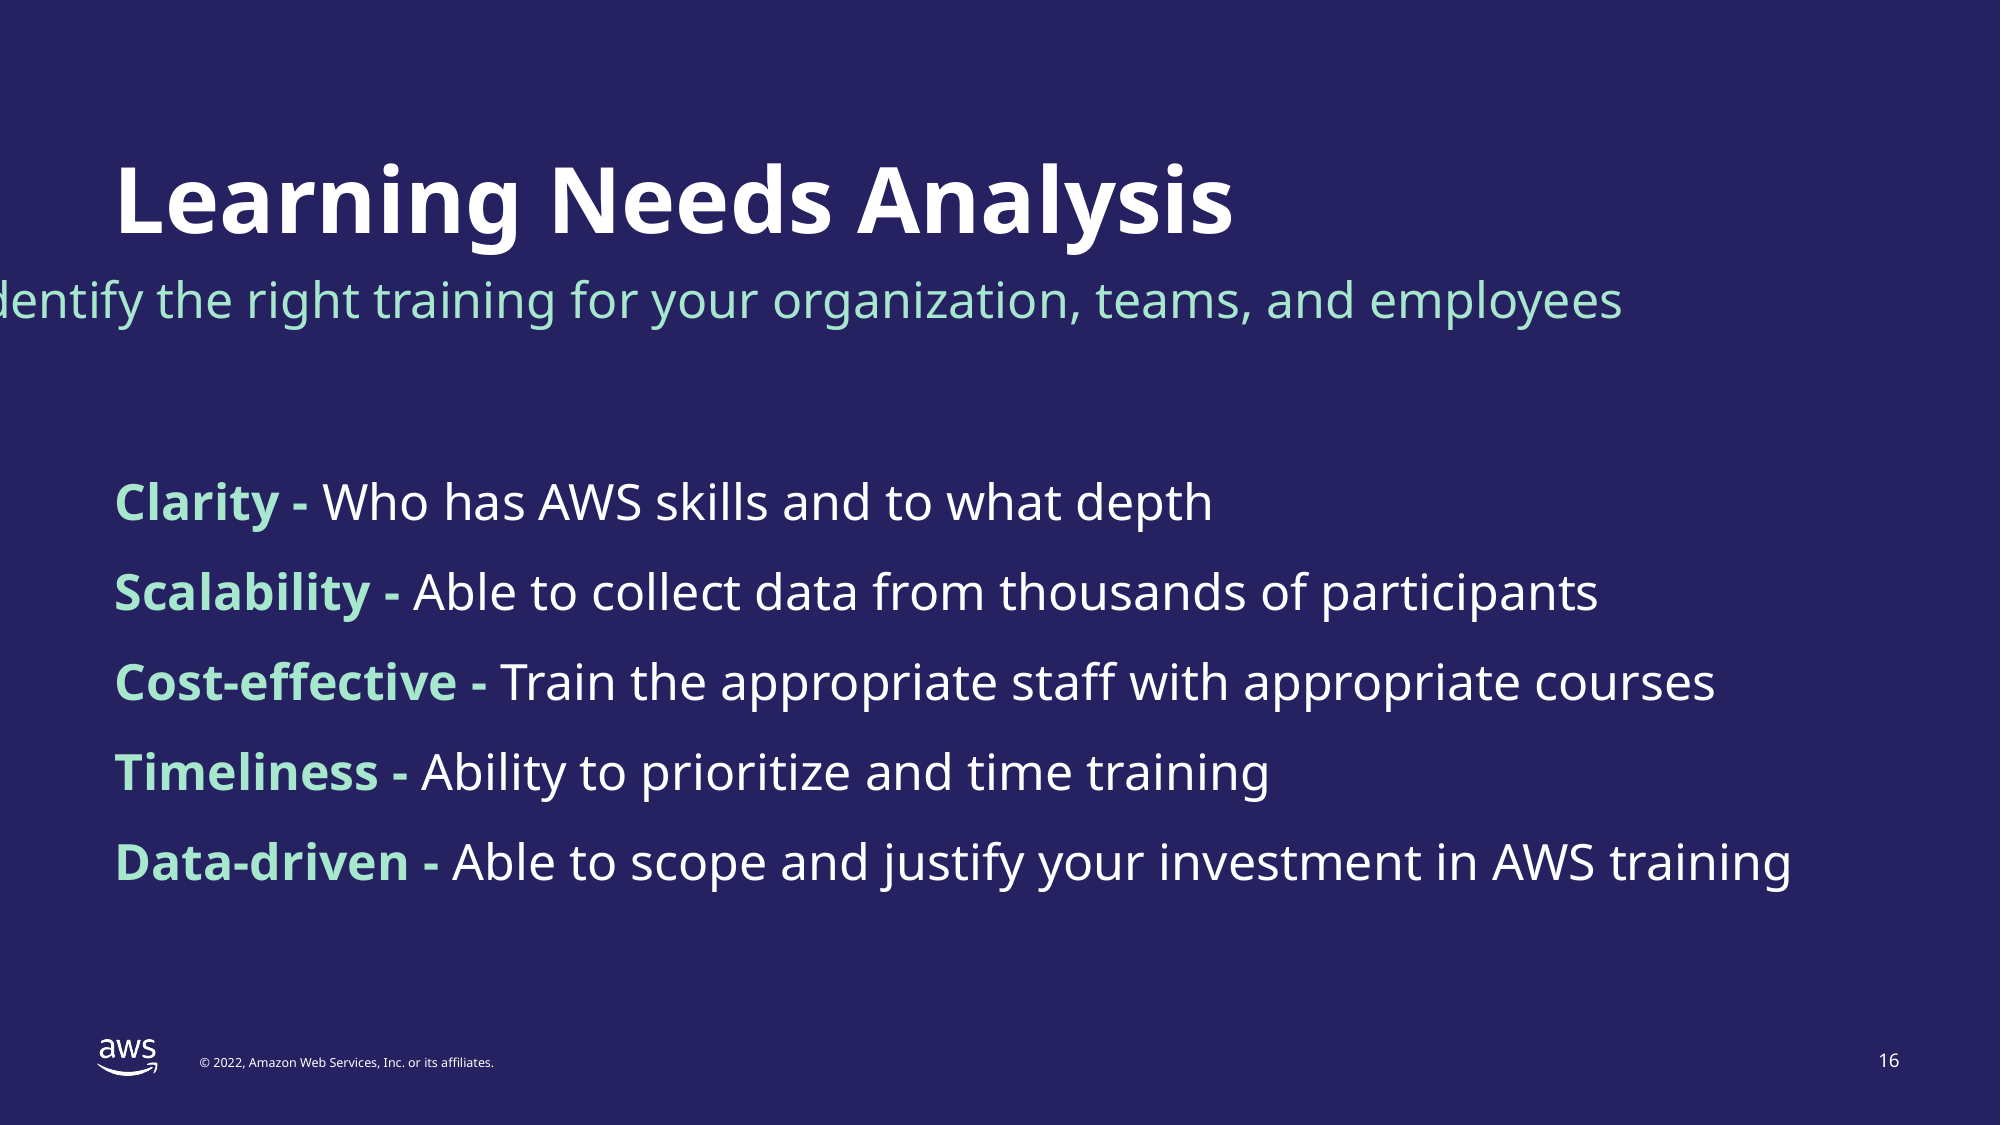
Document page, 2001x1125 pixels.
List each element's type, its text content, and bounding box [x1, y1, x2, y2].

text_box Clarity - Who has AWS skills and to what depth Scalability - Able to collect data from thousands of participants Cost-effective - Train the appropriate staff with appropriate courses Timeliness - Ability to prioritize and time training Data-driven - Able to scope and justify your investment in AWS training [99, 433, 1900, 898]
text_box Learning Needs Analysis [113, 134, 1369, 260]
text_box Identify the right training for your organization, teams, and employees [0, 260, 1640, 381]
slide_number 16 [1464, 1031, 1915, 1092]
